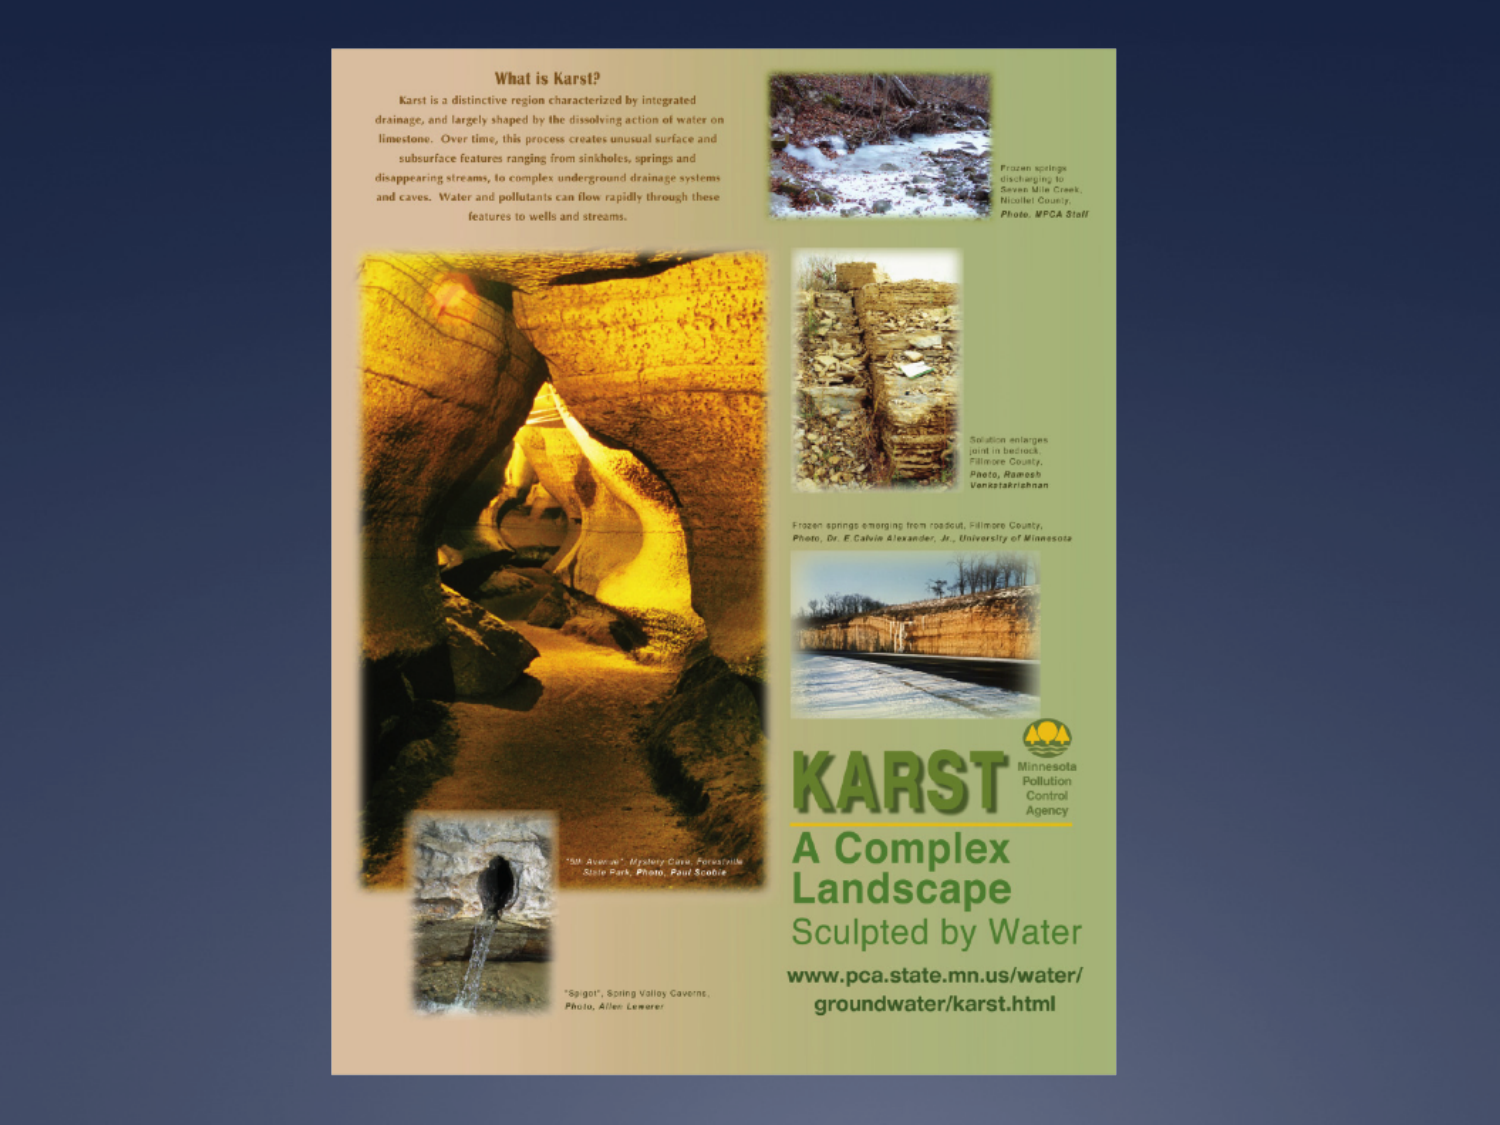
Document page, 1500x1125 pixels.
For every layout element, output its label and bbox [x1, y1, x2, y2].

picture [287, 0, 1160, 1125]
